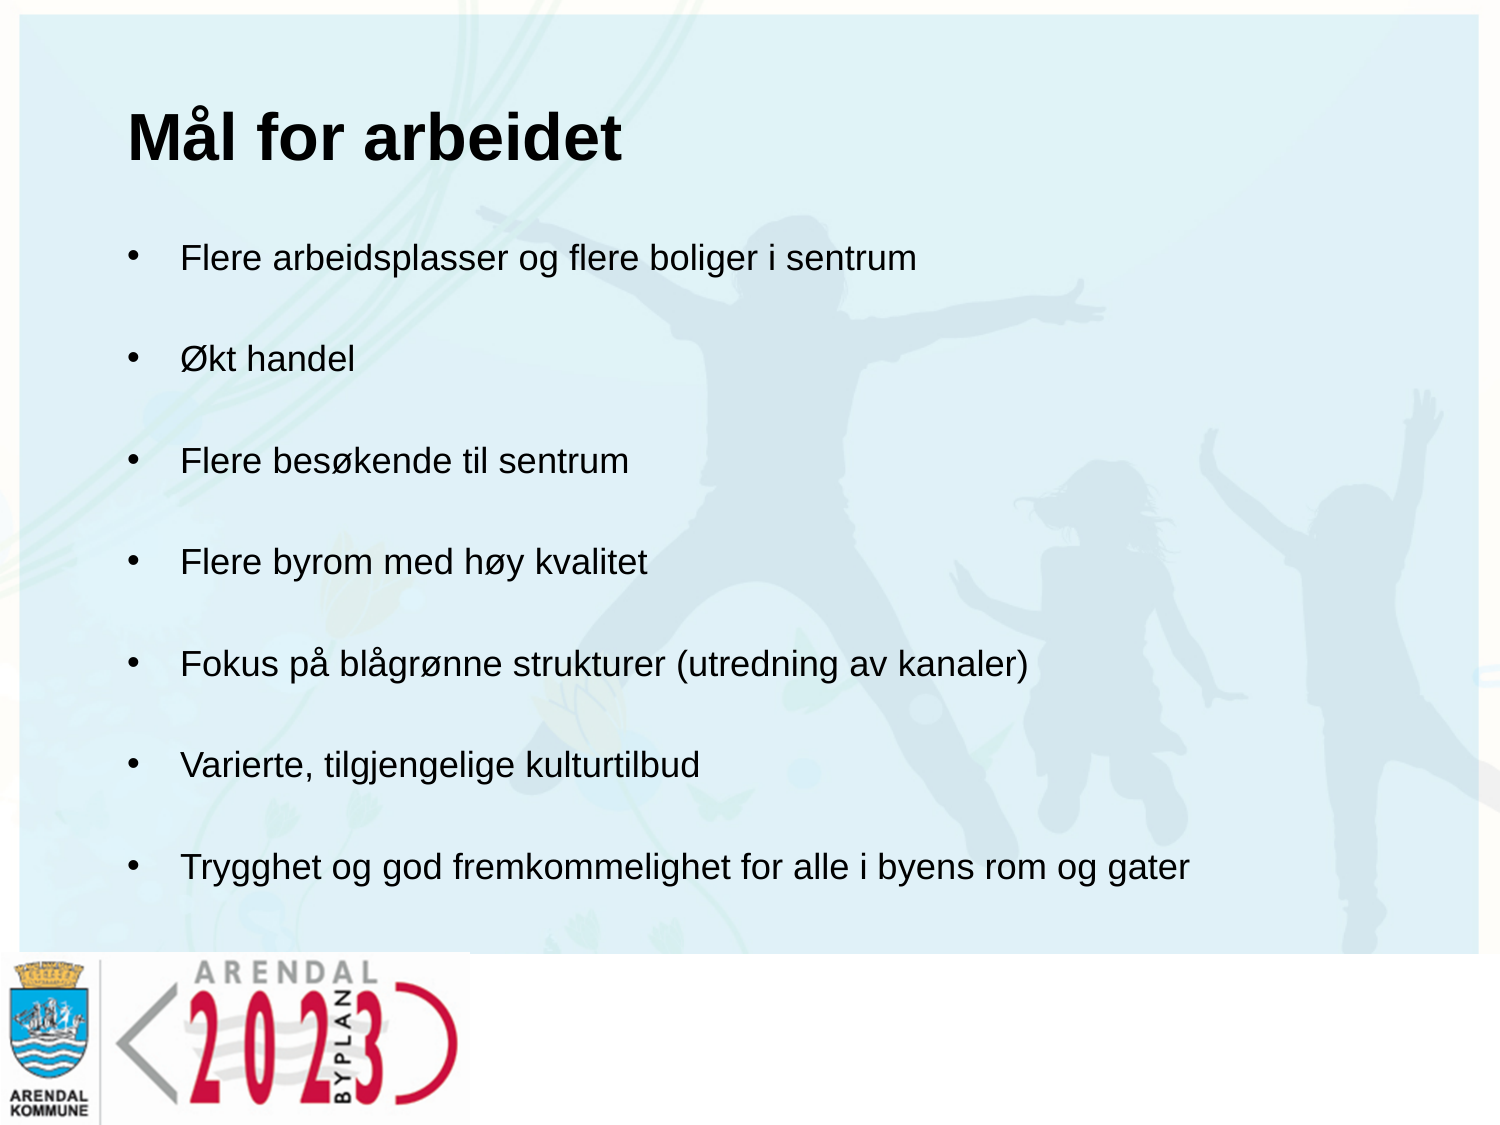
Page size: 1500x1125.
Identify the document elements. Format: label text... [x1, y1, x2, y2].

list Flere arbeidsplasser og flere boliger i sentrum Økt handel Flere besøkende til sentrum Flere byrom med høy kvalitet Fokus på blågrønne strukturer (utredning av kanaler) Varierte, tilgjengelige kulturtilbud Trygghet og god fremkommelighet for alle i byens rom og gater [112, 226, 1388, 900]
title Mål for arbeidet [112, 45, 1388, 223]
picture [0, 0, 1500, 1125]
